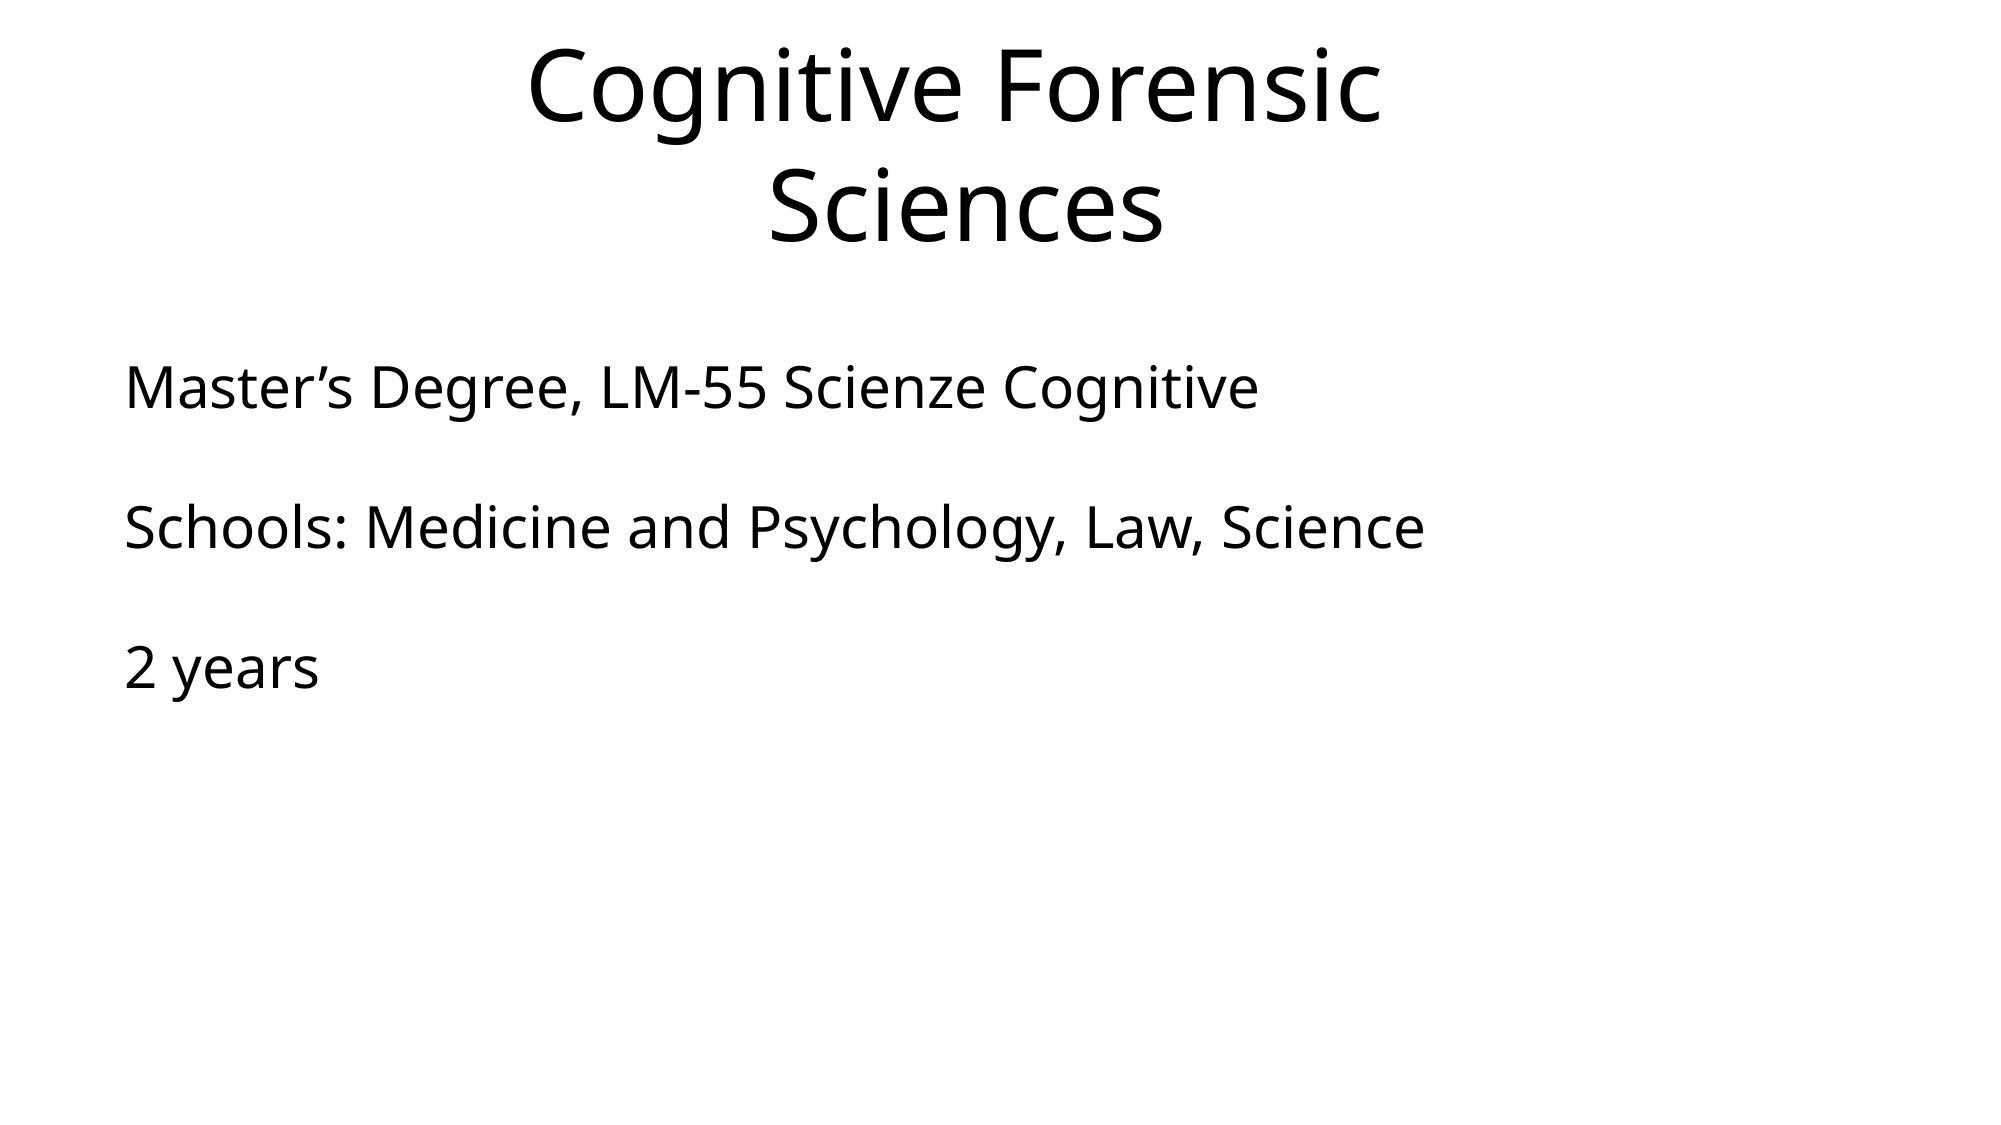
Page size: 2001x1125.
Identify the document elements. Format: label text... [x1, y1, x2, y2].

text_box Cognitive Forensic Sciences [0, 14, 1971, 269]
text_box Master’s Degree, LM-55 Scienze Cognitive Schools: Medicine and Psychology, Law, Science 2 years [109, 342, 1891, 848]
